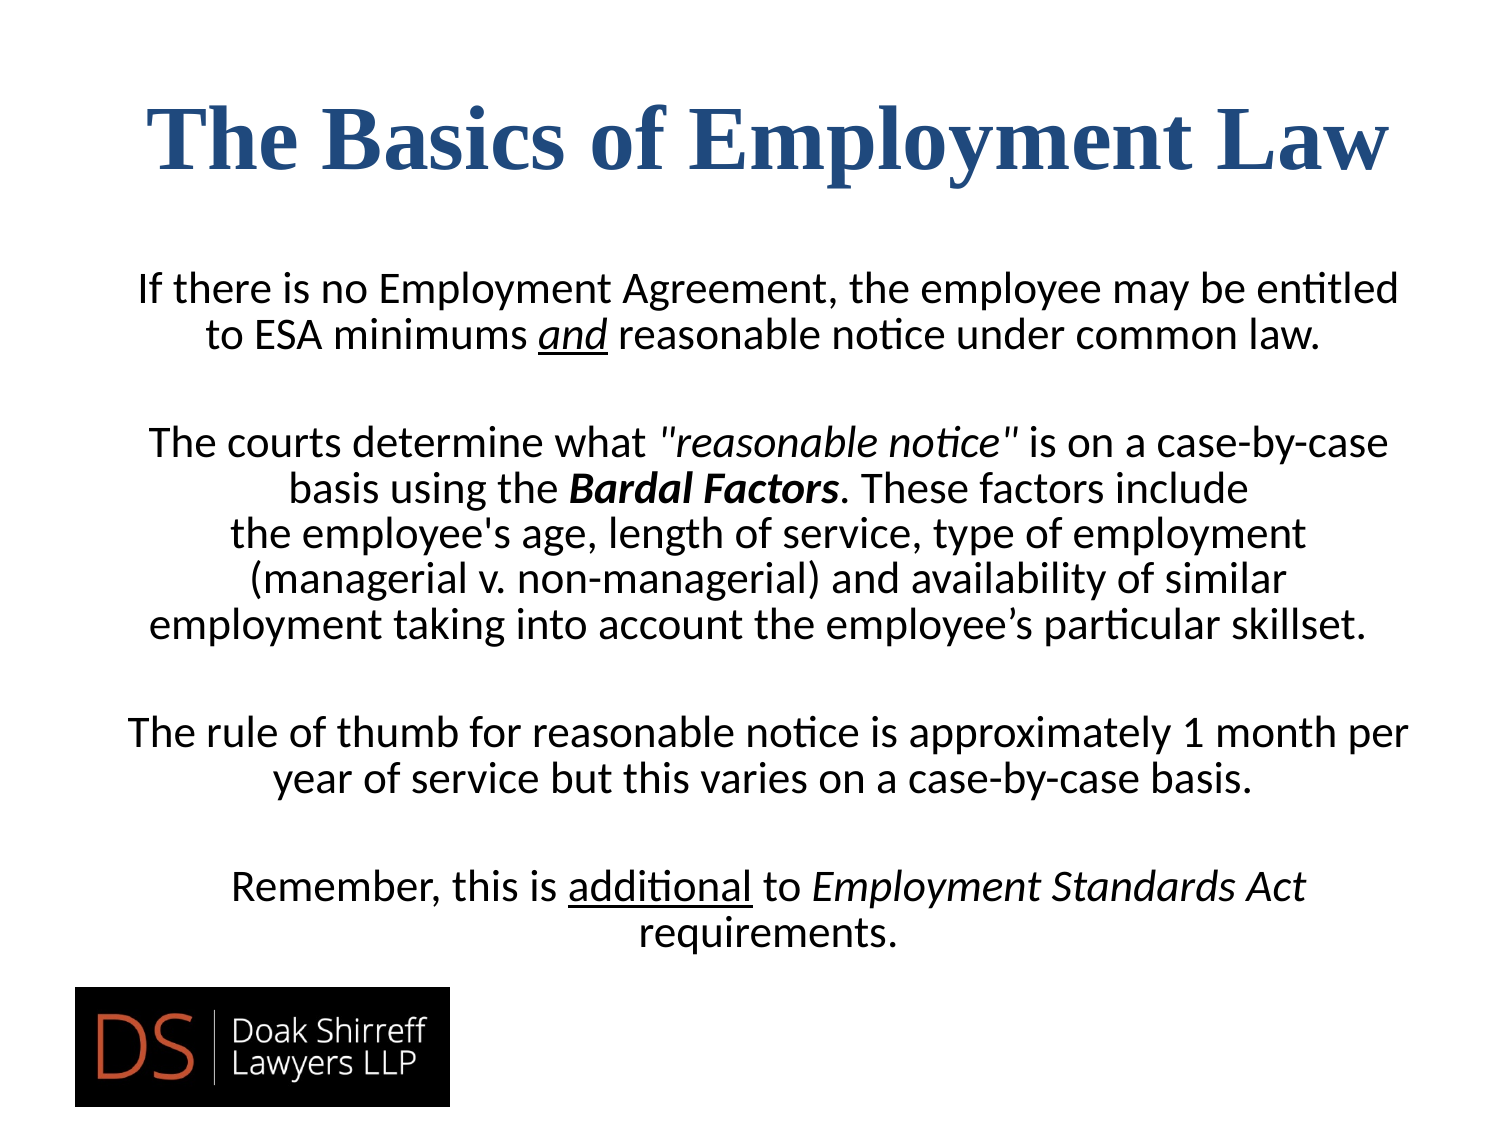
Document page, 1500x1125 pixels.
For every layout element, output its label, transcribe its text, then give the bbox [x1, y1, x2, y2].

picture [74, 987, 451, 1107]
title The Basics of Employment Law [112, 45, 1425, 233]
list If there is no Employment Agreement, the employee may be entitled to ESA minimums and reasonable notice under common law. The courts determine what "reasonable notice" is on a case-by-case basis using the Bardal Factors. These factors include the employee's age, length of service, type of employment (managerial v. non-managerial) and availability of similar employment taking into account the employee’s particular skillset. The rule of thumb for reasonable notice is approximately 1 month per year of service but this varies on a case-by-case basis. Remember, this is additional to Employment Standards Act requirements. [112, 262, 1425, 1005]
